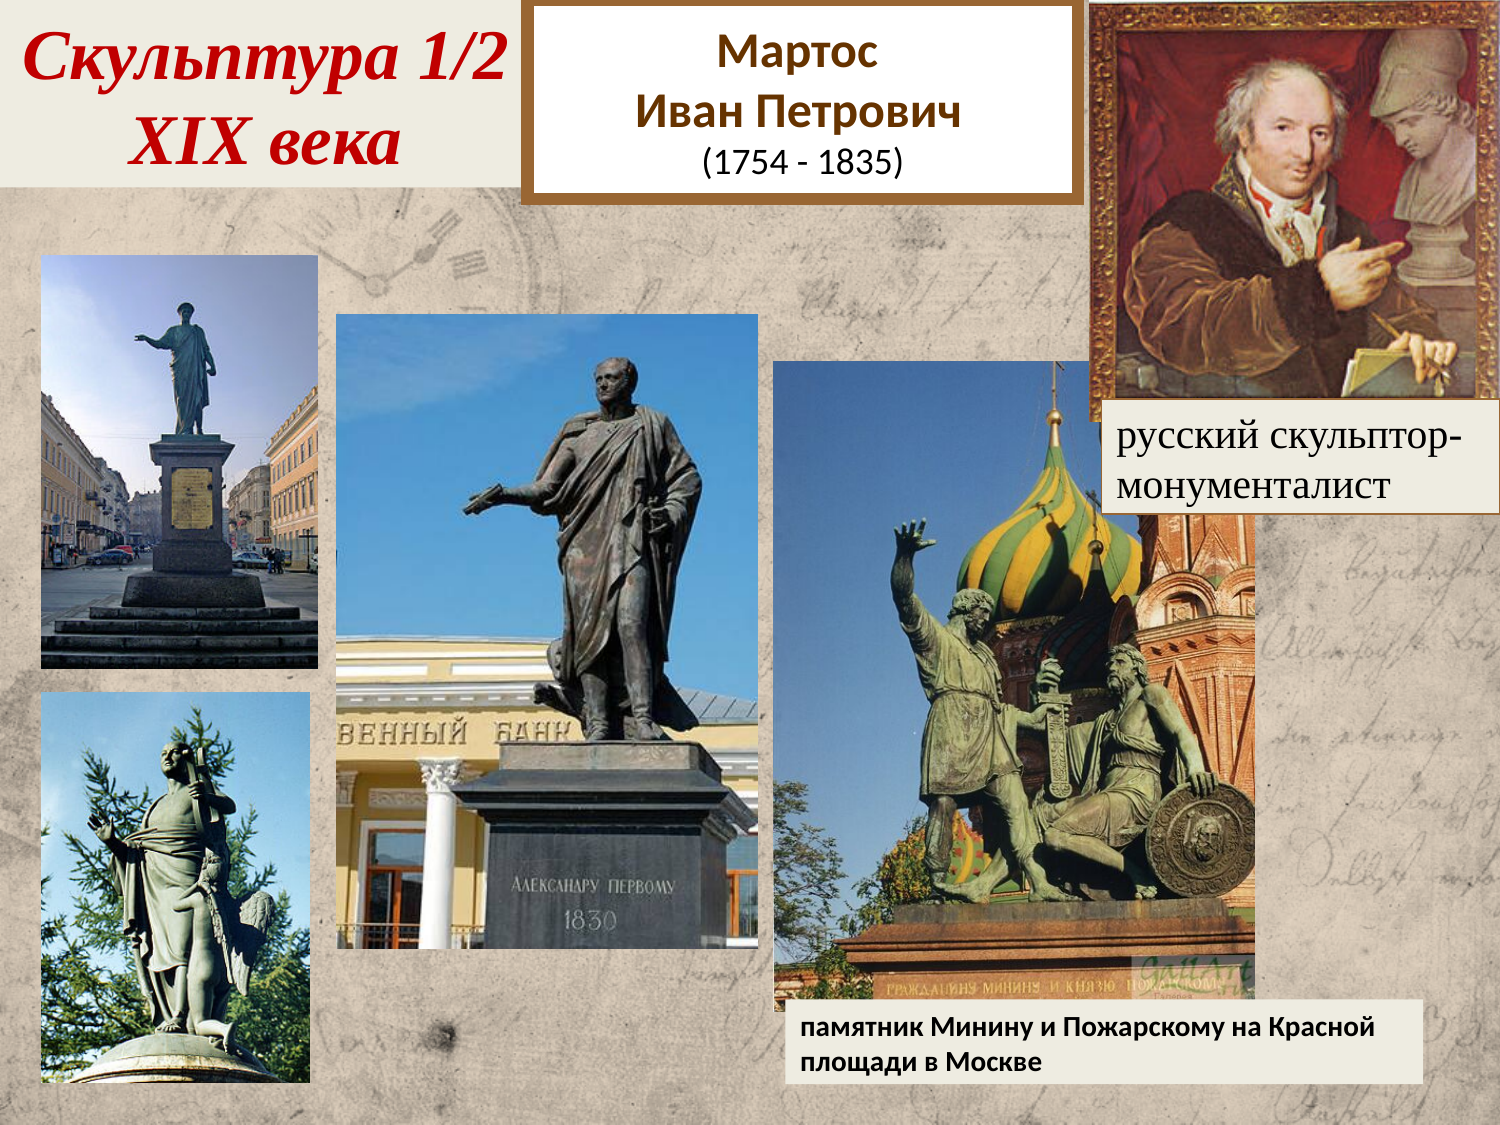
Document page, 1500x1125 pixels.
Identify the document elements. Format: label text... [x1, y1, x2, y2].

text_box русский скульптор-монументалист [1259, 430, 1500, 514]
title Скульптура 1/2 XIХ века [0, 0, 527, 188]
picture [40, 255, 319, 669]
picture [40, 692, 311, 1083]
picture [773, 0, 1500, 1012]
text_box памятник Минину и Пожарскому на Красной площади в Москве [785, 999, 1424, 1085]
picture [336, 314, 759, 949]
text_box Мартос Иван Петрович (1754 - 1835) [527, 0, 1079, 200]
